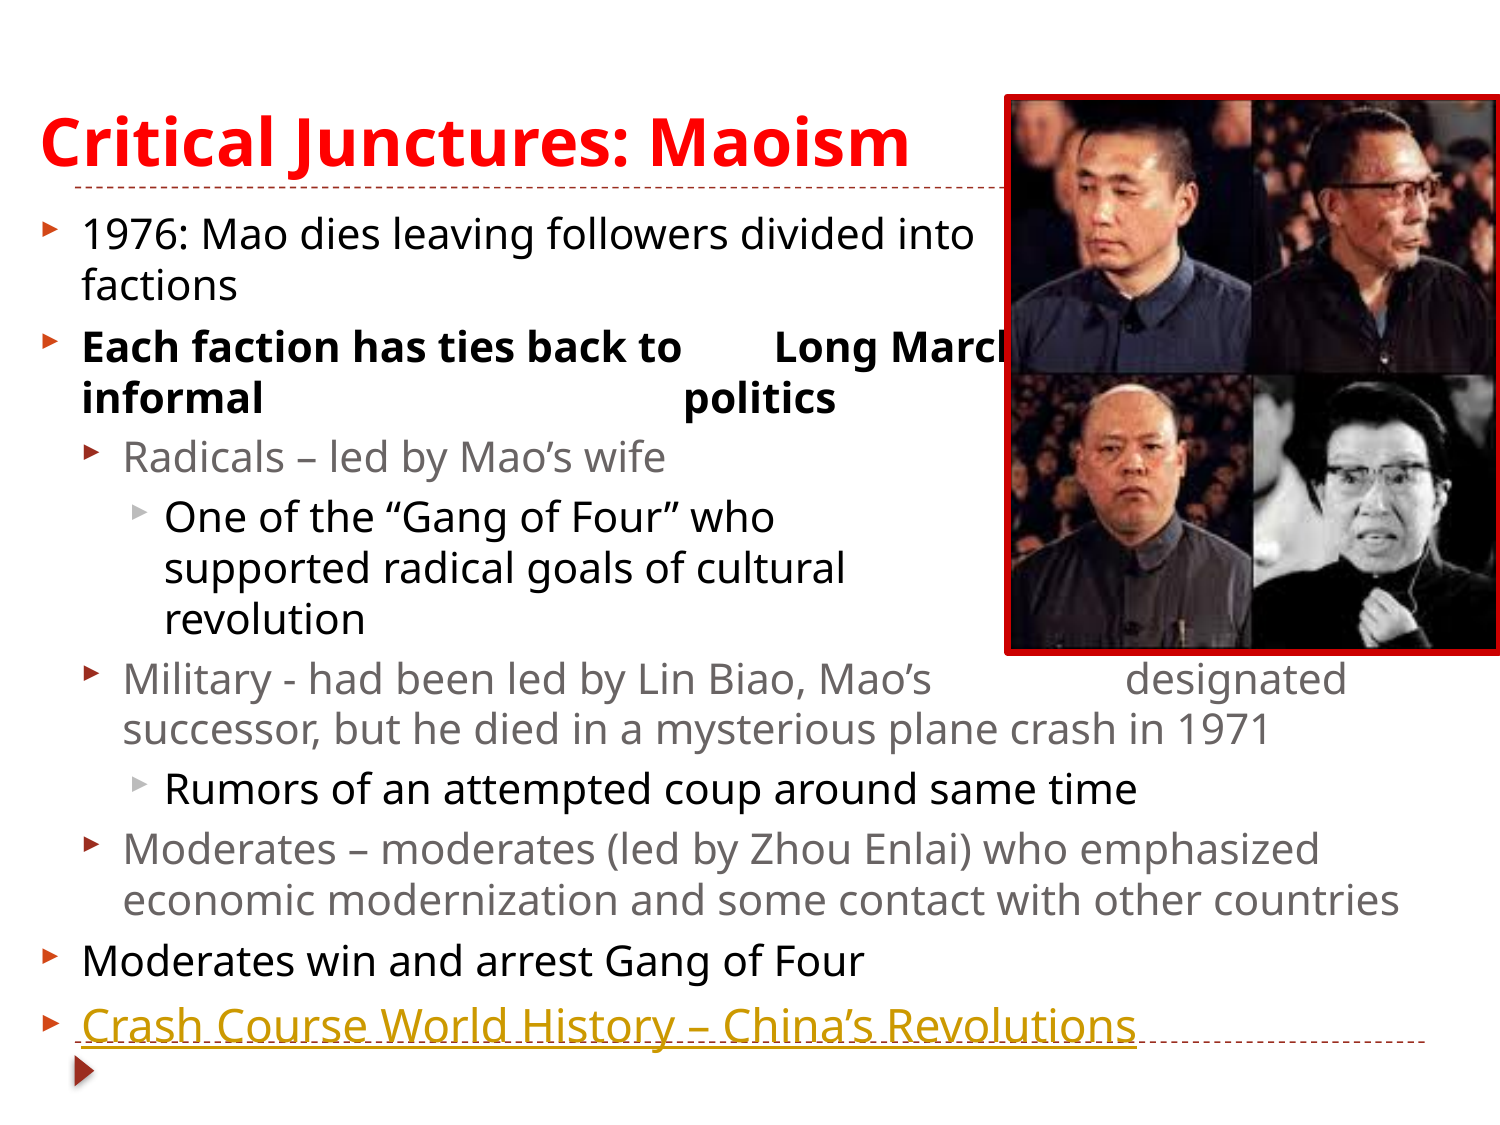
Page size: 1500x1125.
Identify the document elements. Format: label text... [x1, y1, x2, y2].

list 1976: Mao dies leaving followers divided into factions Each faction has ties back to Long March – importance of informal politics Radicals – led by Mao’s wife One of the “Gang of Four” who supported radical goals of cultural revolution Military - had been led by Lin Biao, Mao’s designated successor, but he died in a mysterious plane crash in 1971 Rumors of an attempted coup around same time Moderates – moderates (led by Zhou Enlai) who emphasized economic modernization and some contact with other countries Moderates win and arrest Gang of Four Crash Course World History – China’s Revolutions [24, 200, 1425, 1096]
title Critical Junctures: Maoism [24, 24, 1425, 188]
picture [1010, 99, 1496, 650]
